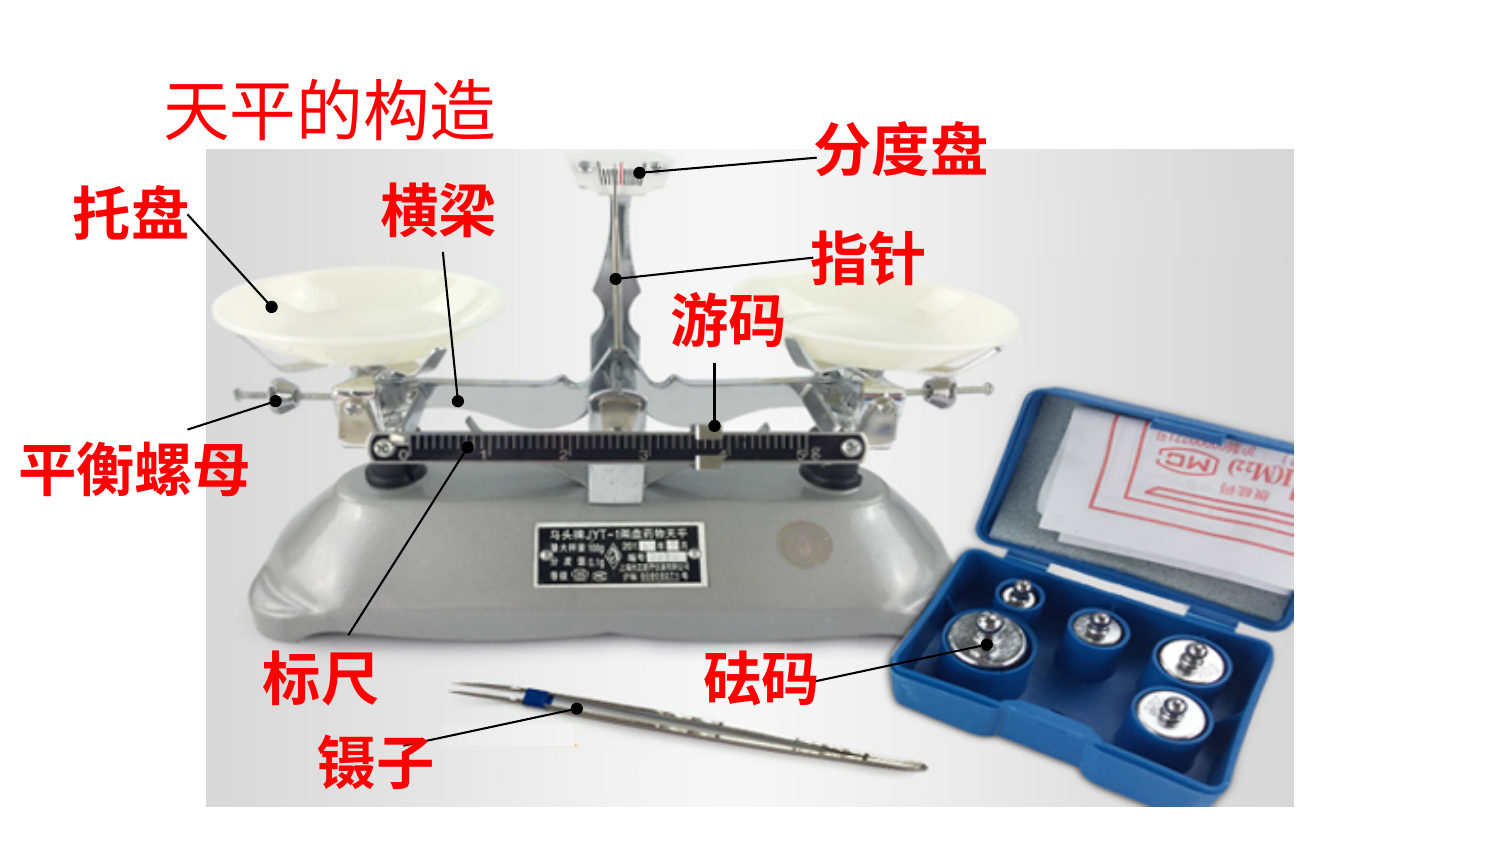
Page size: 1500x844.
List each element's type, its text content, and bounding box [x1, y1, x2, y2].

picture [206, 149, 1294, 807]
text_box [688, 635, 987, 721]
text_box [248, 447, 468, 721]
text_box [639, 105, 1055, 192]
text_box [303, 708, 577, 805]
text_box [365, 167, 567, 402]
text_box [58, 170, 272, 307]
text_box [615, 214, 996, 301]
text_box 天平的构造 [148, 60, 987, 156]
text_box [3, 401, 276, 512]
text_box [655, 301, 856, 426]
